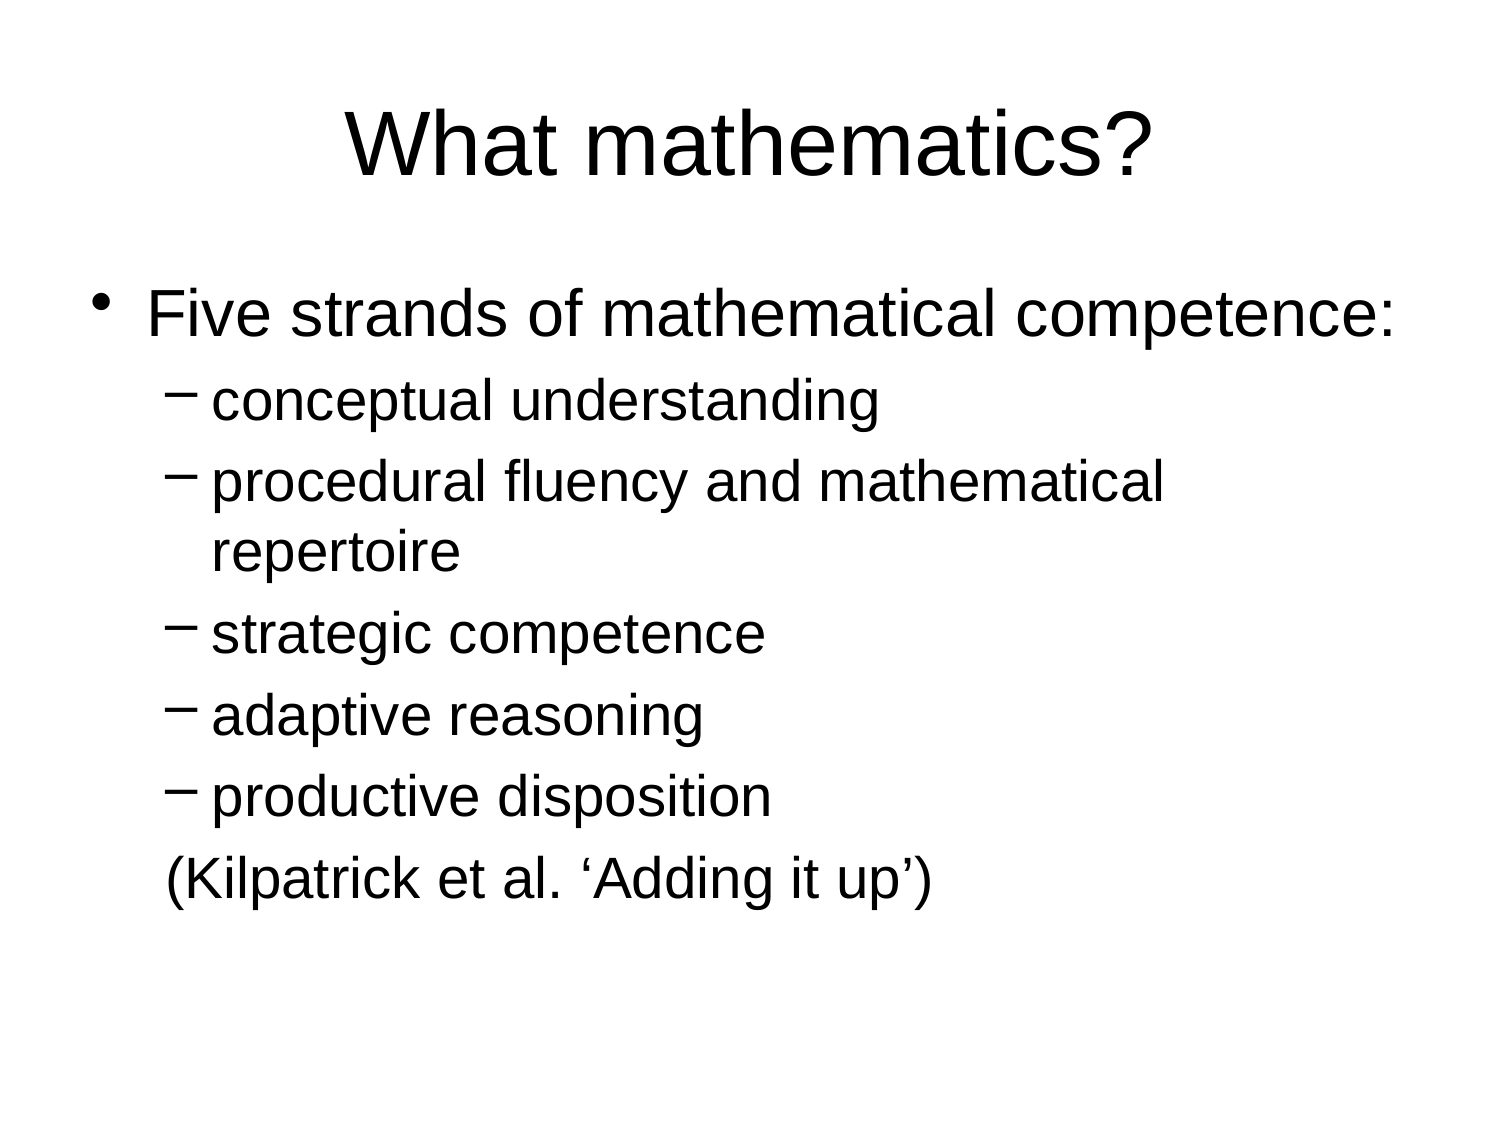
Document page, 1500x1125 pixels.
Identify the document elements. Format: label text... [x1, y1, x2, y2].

list Five strands of mathematical competence: conceptual understanding procedural fluency and mathematical repertoire strategic competence adaptive reasoning productive disposition (Kilpatrick et al. ‘Adding it up’) [74, 262, 1426, 1006]
title What mathematics? [74, 44, 1426, 233]
